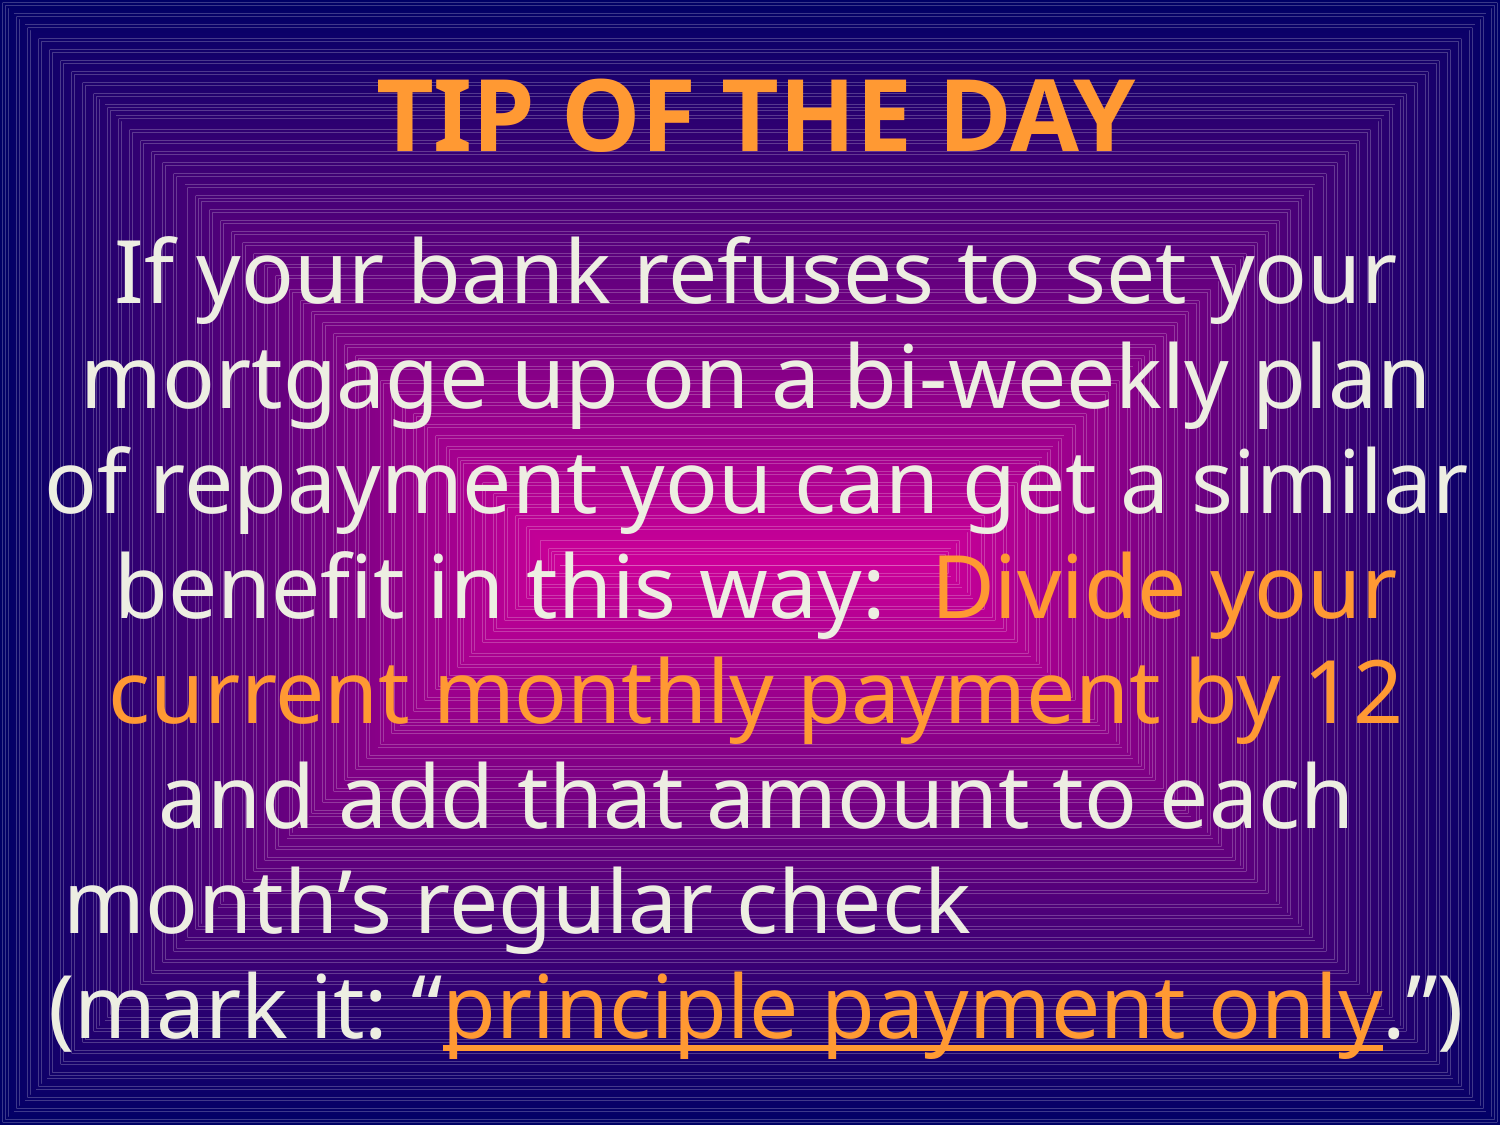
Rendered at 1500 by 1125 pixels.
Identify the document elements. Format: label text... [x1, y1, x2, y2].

text_box TIP OF THE DAY If your bank refuses to set your mortgage up on a bi-weekly plan of repayment you can get a similar benefit in this way: Divide your current monthly payment by 12 and add that amount to each month’s regular check (mark it: “principle payment only.”) [24, 62, 1488, 1063]
